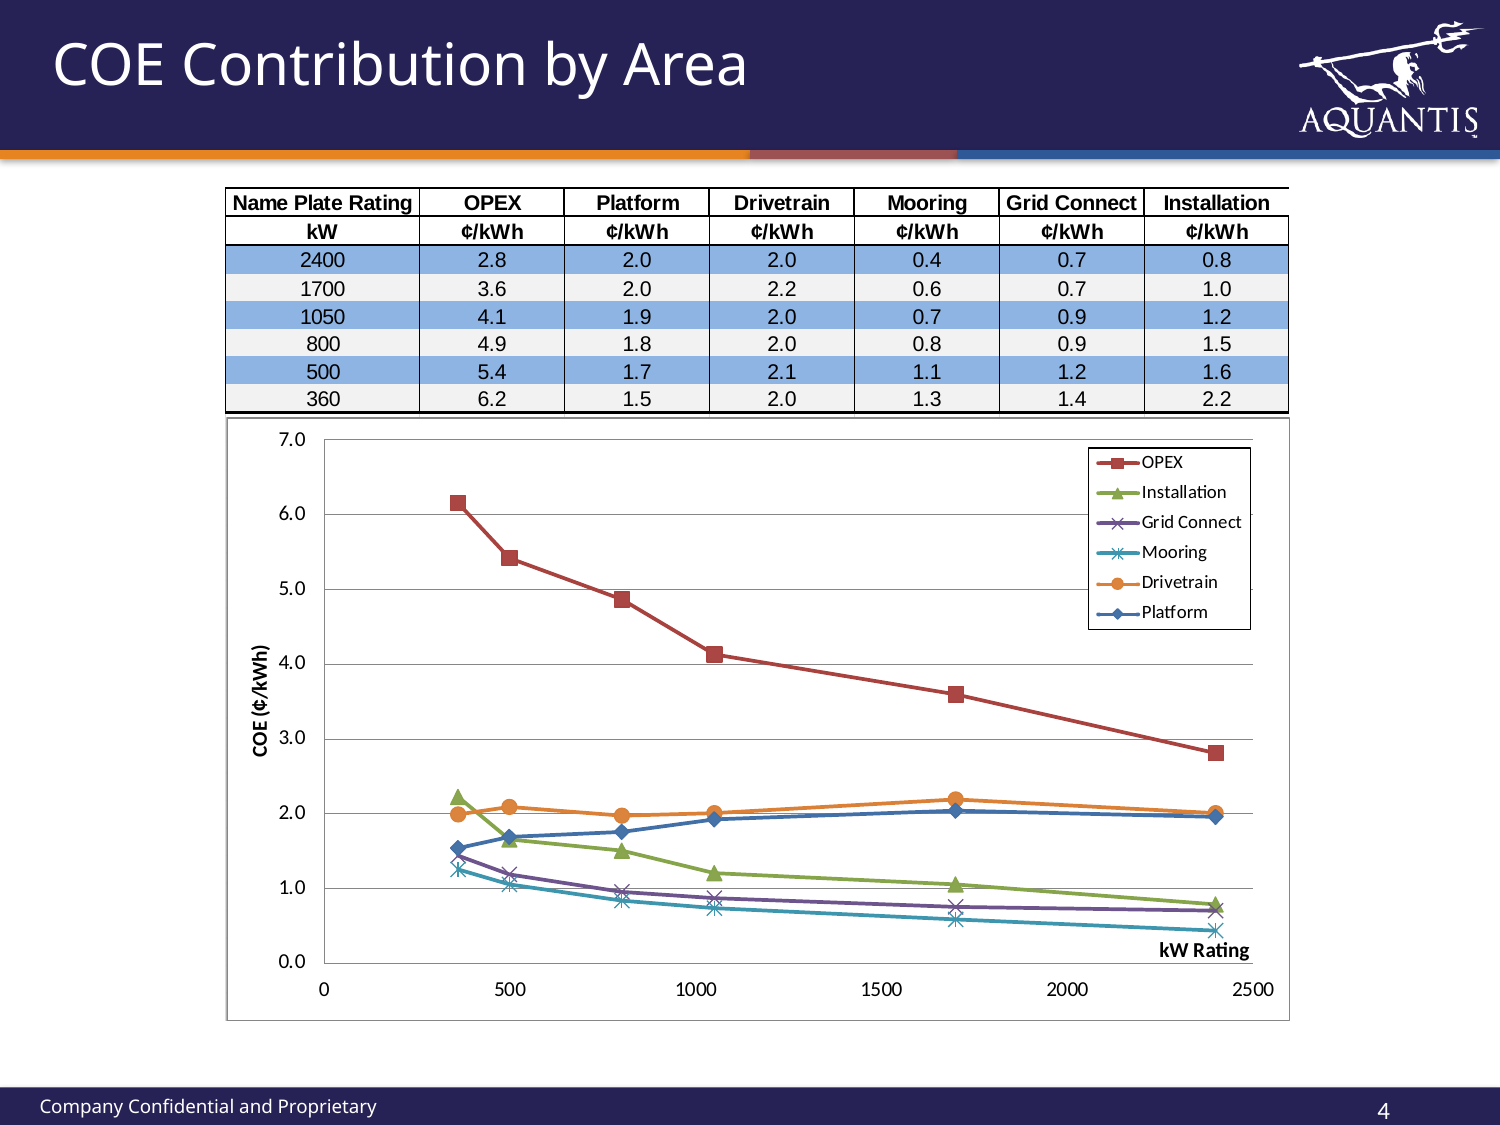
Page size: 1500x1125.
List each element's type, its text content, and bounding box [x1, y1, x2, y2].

picture [224, 187, 1291, 1022]
picture [1299, 21, 1485, 138]
title COE Contribution by Area [37, 0, 1426, 126]
slide_number 3 [1362, 1087, 1475, 1125]
